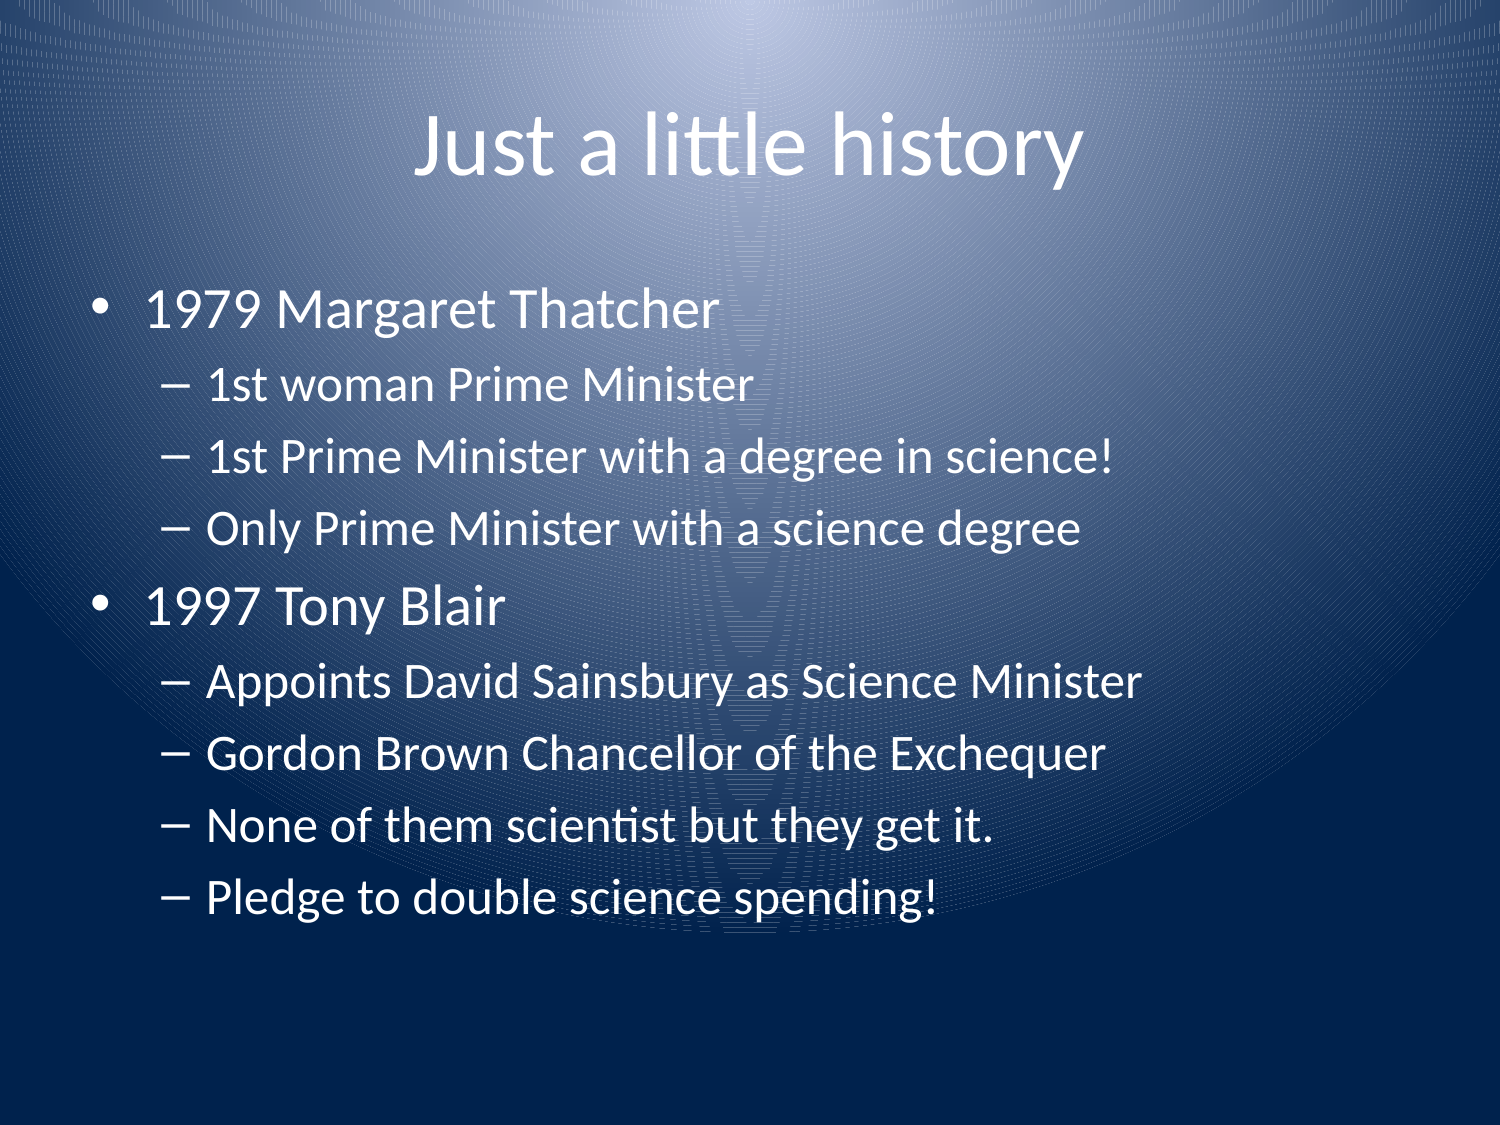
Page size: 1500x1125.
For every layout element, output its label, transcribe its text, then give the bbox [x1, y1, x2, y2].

title Just a little history [75, 45, 1425, 233]
list 1979 Margaret Thatcher 1st woman Prime Minister 1st Prime Minister with a degree in science! Only Prime Minister with a science degree 1997 Tony Blair Appoints David Sainsbury as Science Minister Gordon Brown Chancellor of the Exchequer None of them scientist but they get it. Pledge to double science spending! [75, 262, 1425, 1005]
